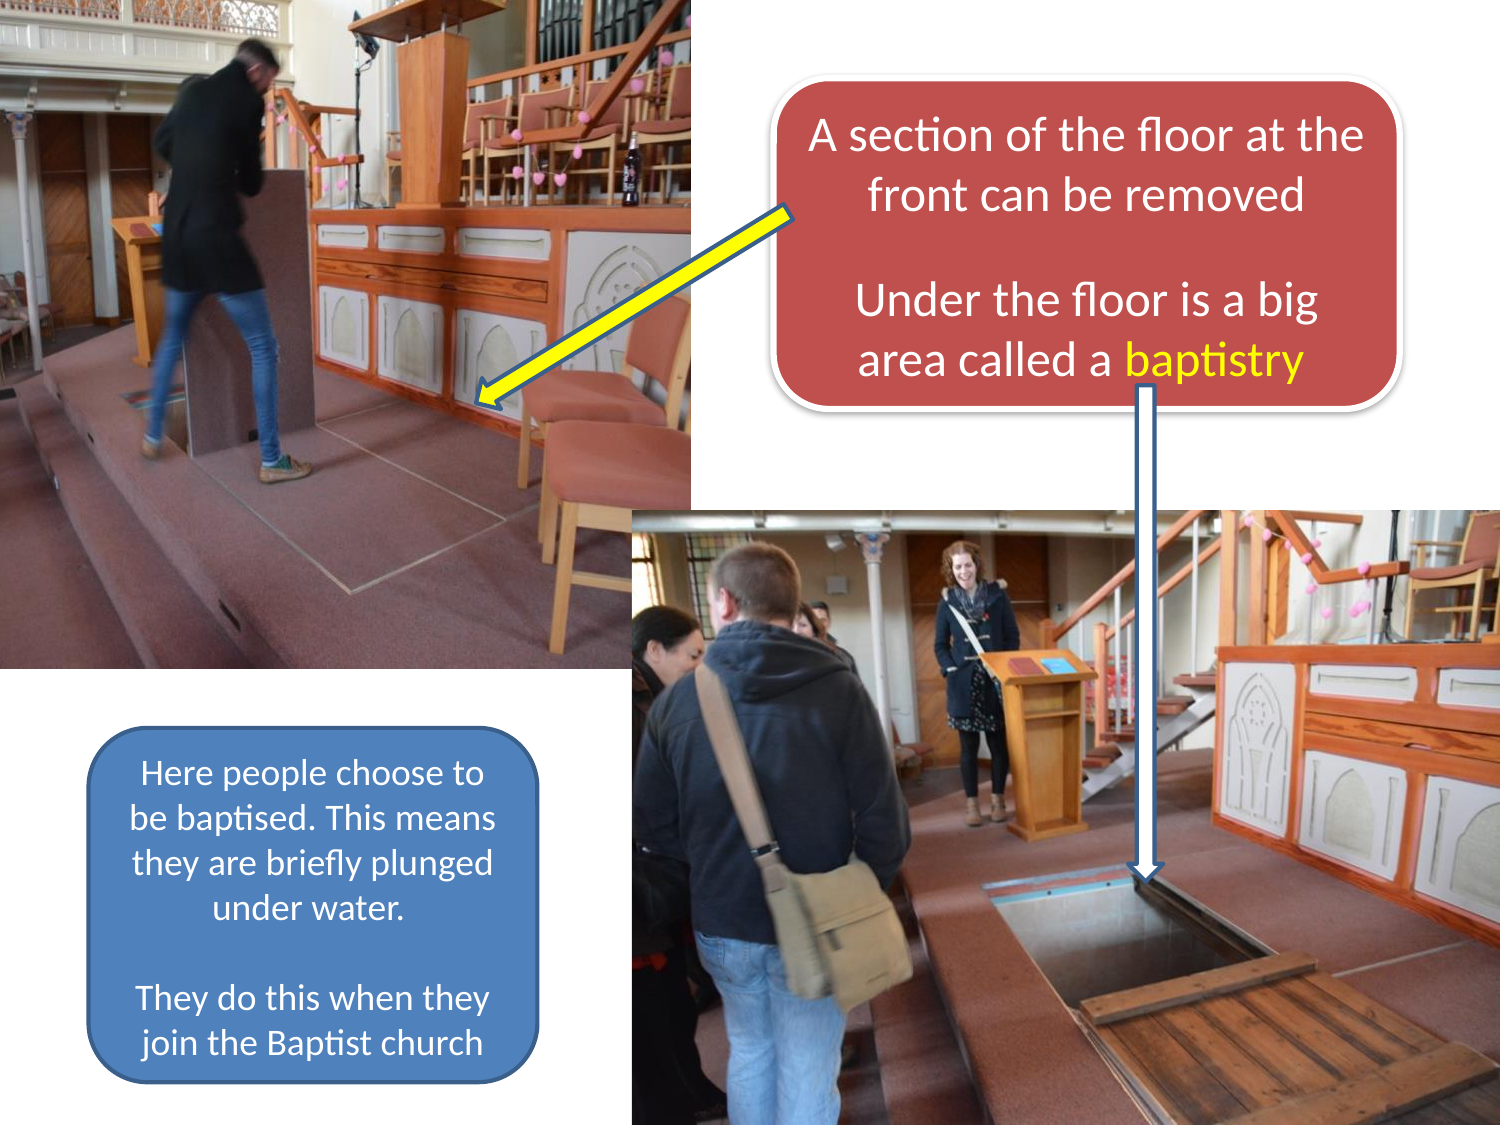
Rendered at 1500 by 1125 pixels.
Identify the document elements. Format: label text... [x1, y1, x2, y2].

text_box [1134, 383, 1157, 508]
text_box A section of the floor at the front can be removed Under the floor is a big area called a baptistry [770, 74, 1403, 413]
text_box [696, 202, 796, 282]
picture [0, 0, 1500, 1125]
text_box Here people choose to be baptised. This means they are briefly plunged under water. They do this when they join the Baptist church [86, 725, 540, 1085]
